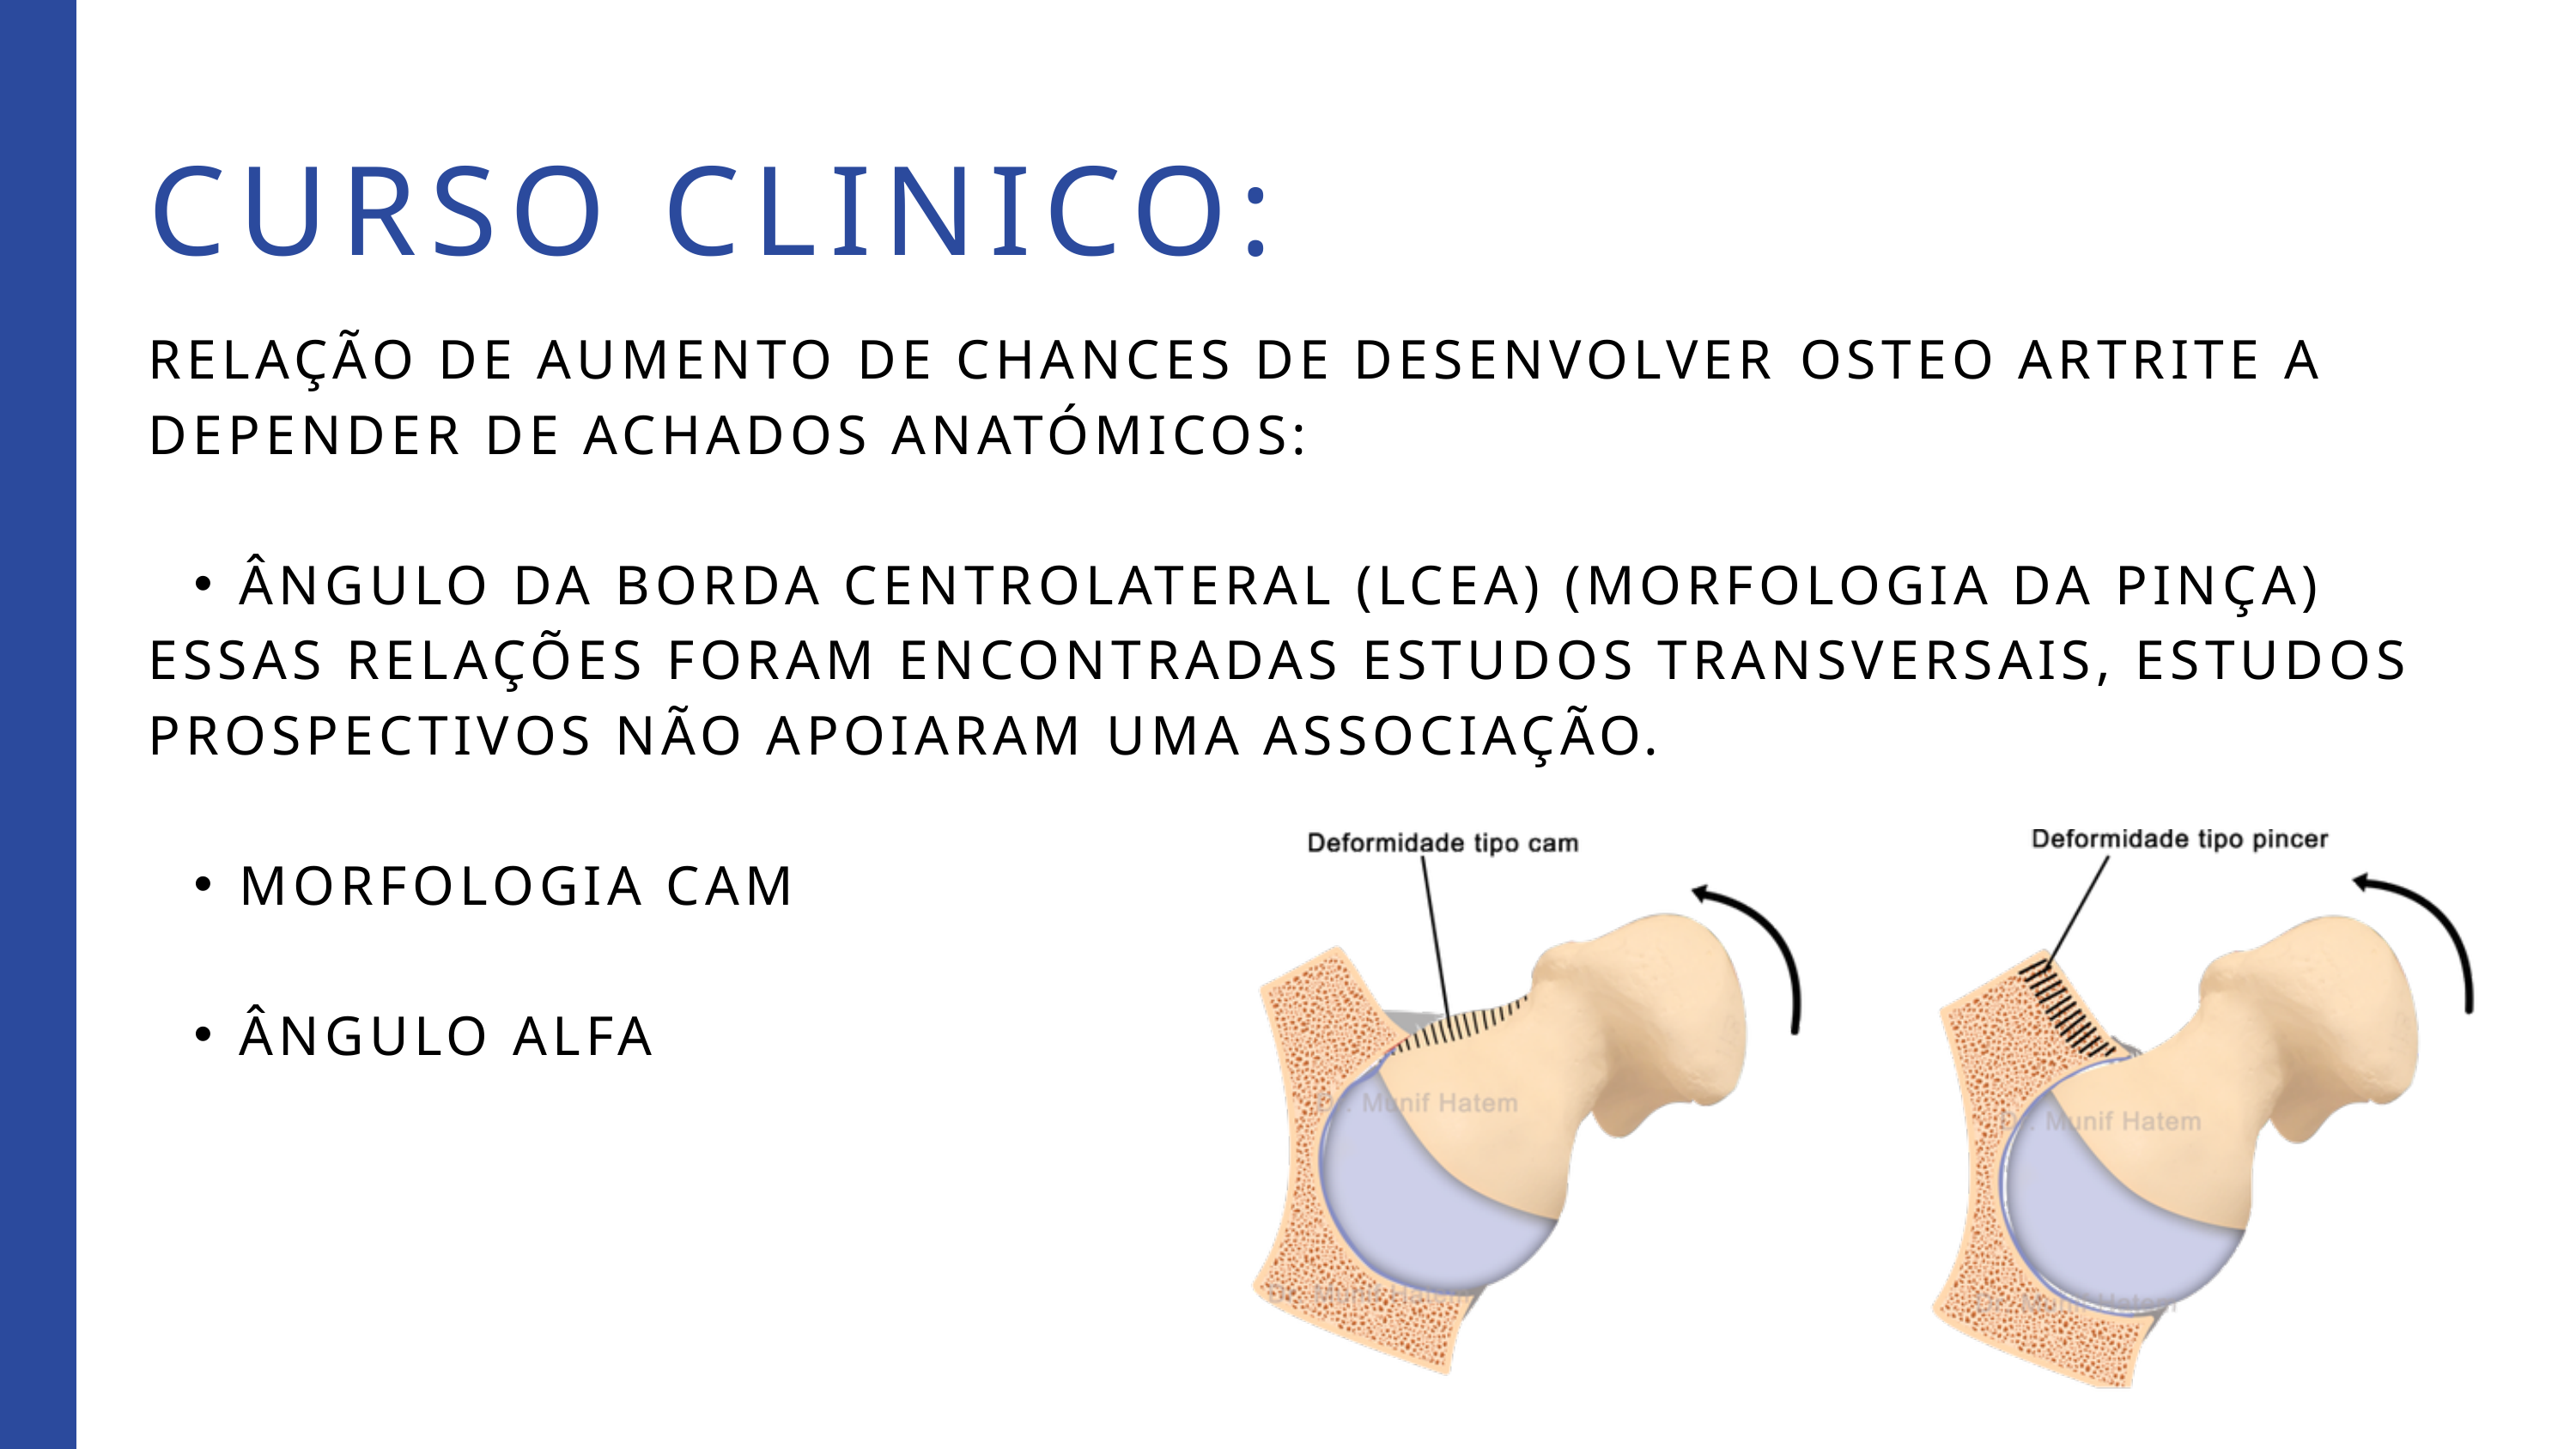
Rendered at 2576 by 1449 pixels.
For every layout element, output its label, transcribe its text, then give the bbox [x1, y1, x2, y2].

text_box [1234, 829, 2500, 1397]
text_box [0, 0, 76, 1449]
text_box CURSO CLINICO: [148, 149, 2321, 280]
text_box RELAÇÃO DE AUMENTO DE CHANCES DE DESENVOLVER OSTEO ARTRITE A DEPENDER DE ACHADOS ANATÓMICOS: ÂNGULO DA BORDA CENTROLATERAL (LCEA) (MORFOLOGIA DA PINÇA) ESSAS RELAÇÕES FORAM ENCONTRADAS ESTUDOS TRANSVERSAIS, ESTUDOS PROSPECTIVOS NÃO APOIARAM UMA ASSOCIAÇÃO. MORFOLOGIA CAM ÂNGULO ALFA [148, 224, 2432, 1292]
